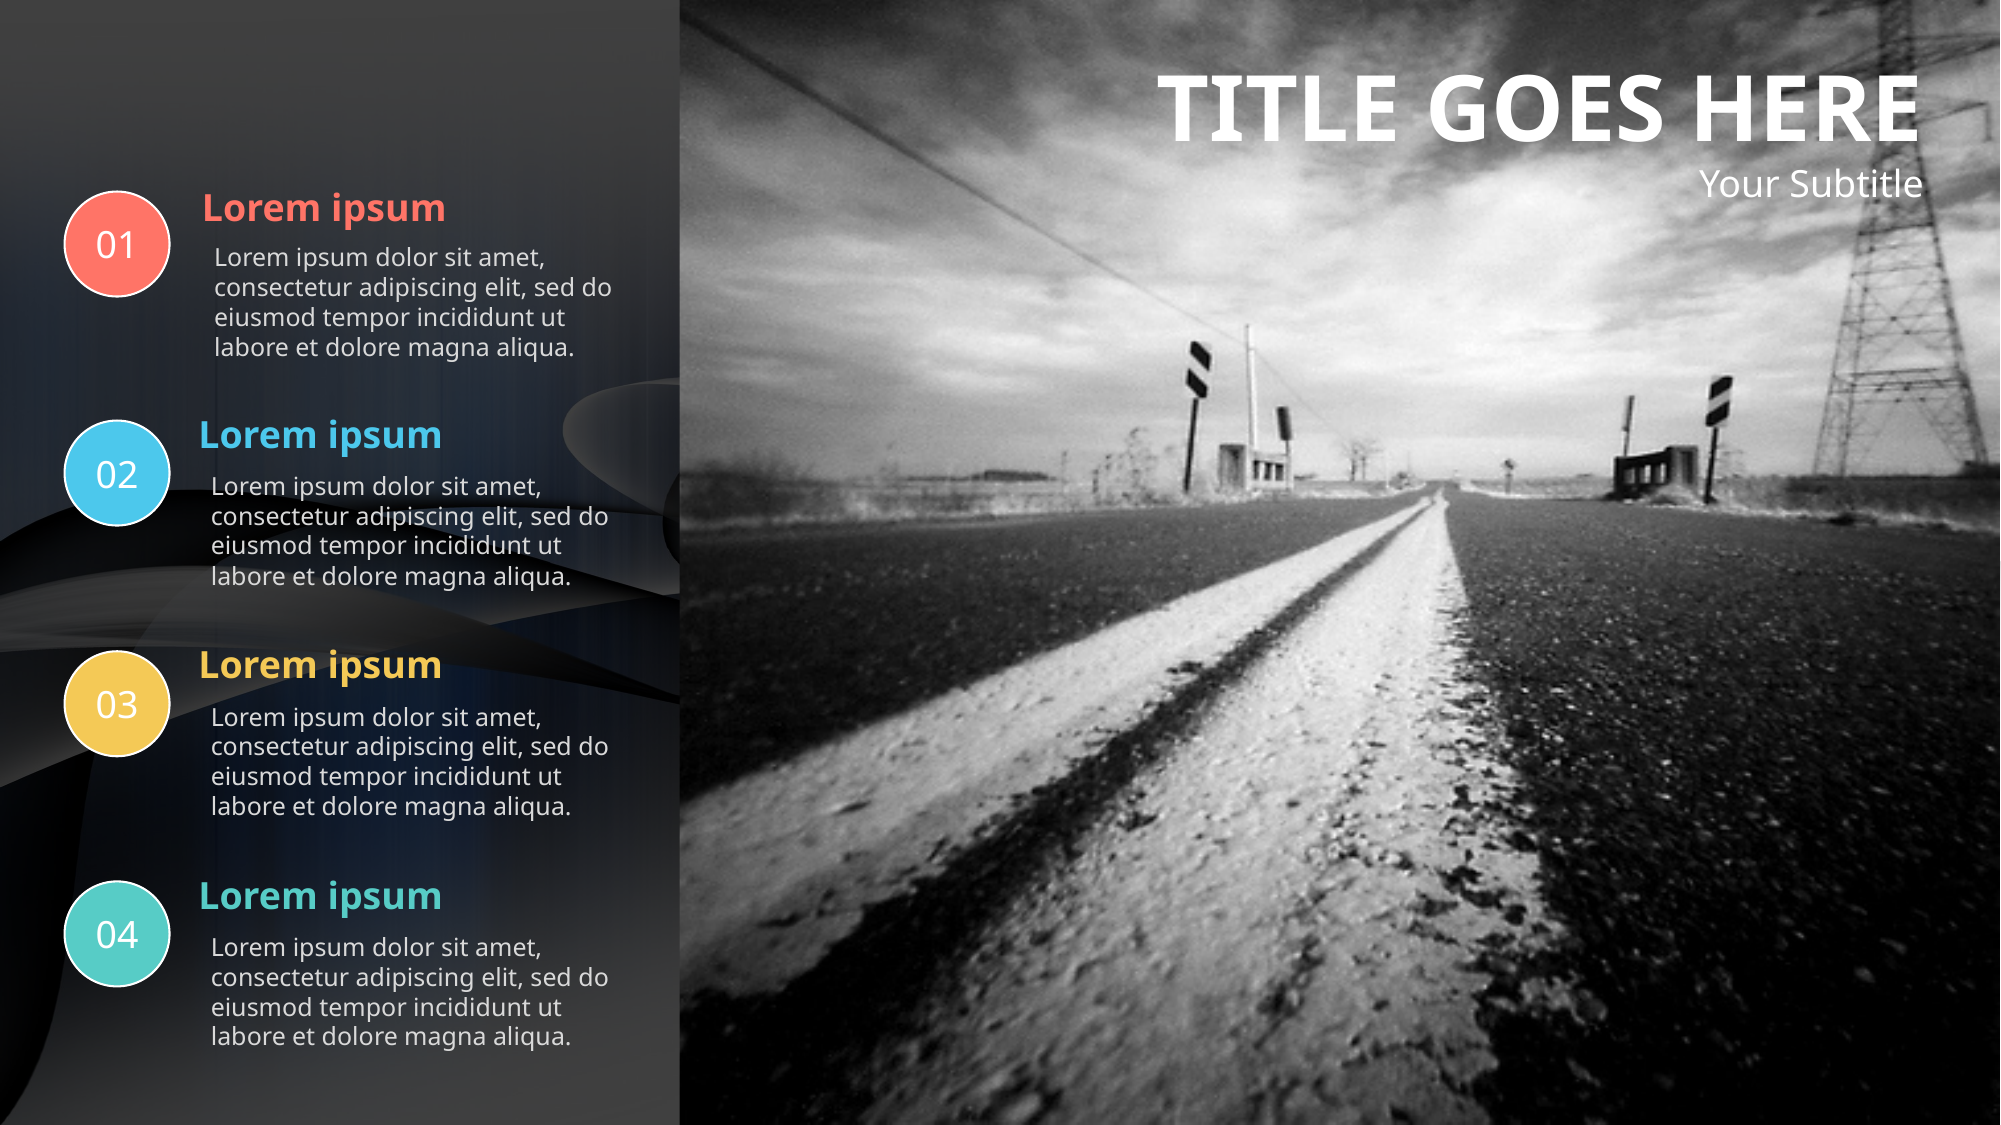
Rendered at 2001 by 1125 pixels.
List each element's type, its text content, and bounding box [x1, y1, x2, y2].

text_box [200, 871, 643, 1058]
text_box 02 [63, 419, 171, 527]
text_box [679, 0, 2000, 1125]
text_box 01 [63, 190, 171, 298]
text_box 03 [63, 650, 171, 758]
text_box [204, 183, 647, 368]
text_box 04 [63, 880, 171, 988]
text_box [200, 410, 643, 597]
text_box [200, 641, 643, 828]
text_box TITLE GOES HERE Your Subtitle [1035, 42, 1939, 212]
picture [0, 0, 679, 1125]
